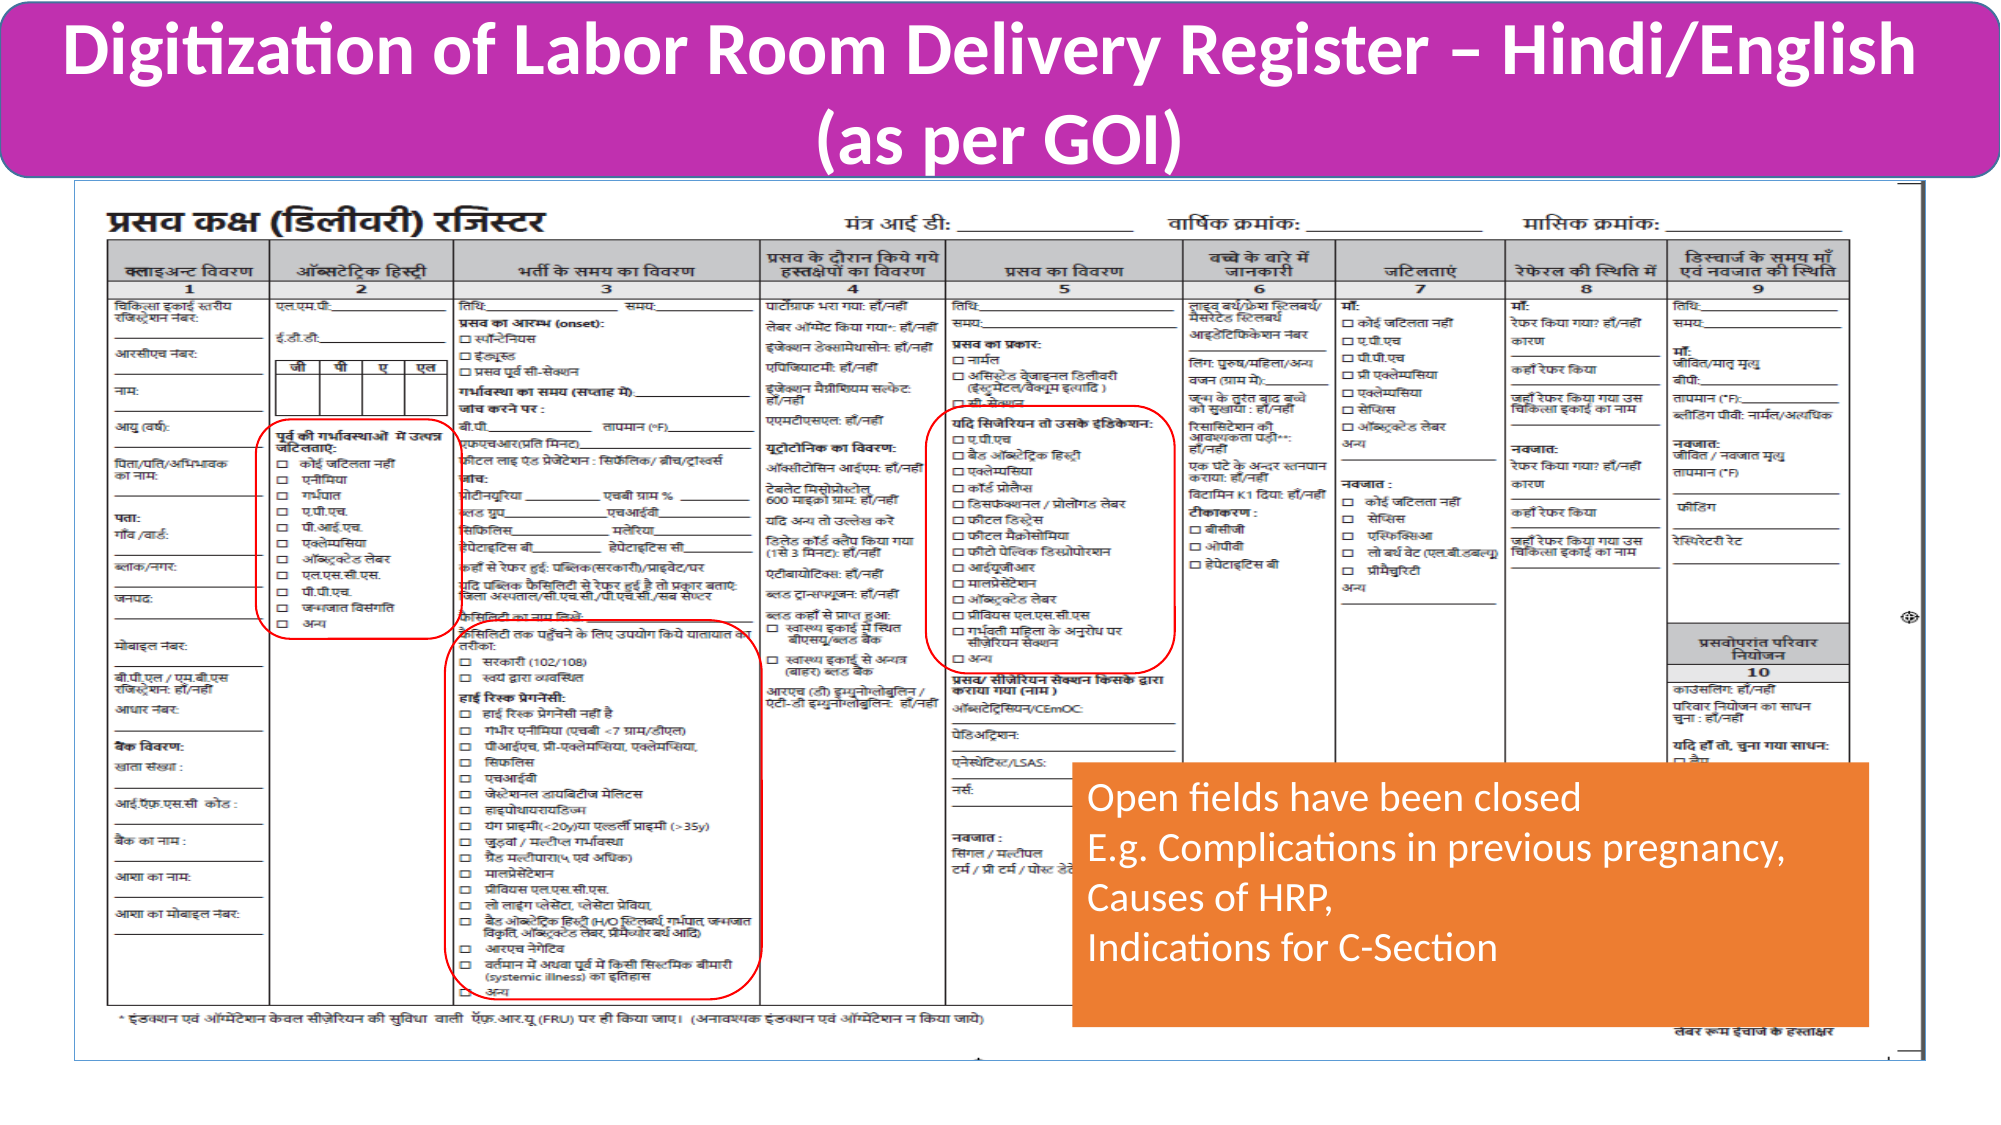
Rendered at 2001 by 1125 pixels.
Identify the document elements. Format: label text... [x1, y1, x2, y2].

text_box Digitization of Labor Room Delivery Register – Hindi/English (as per GOI) [0, 1, 2000, 179]
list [74, 180, 1926, 1061]
